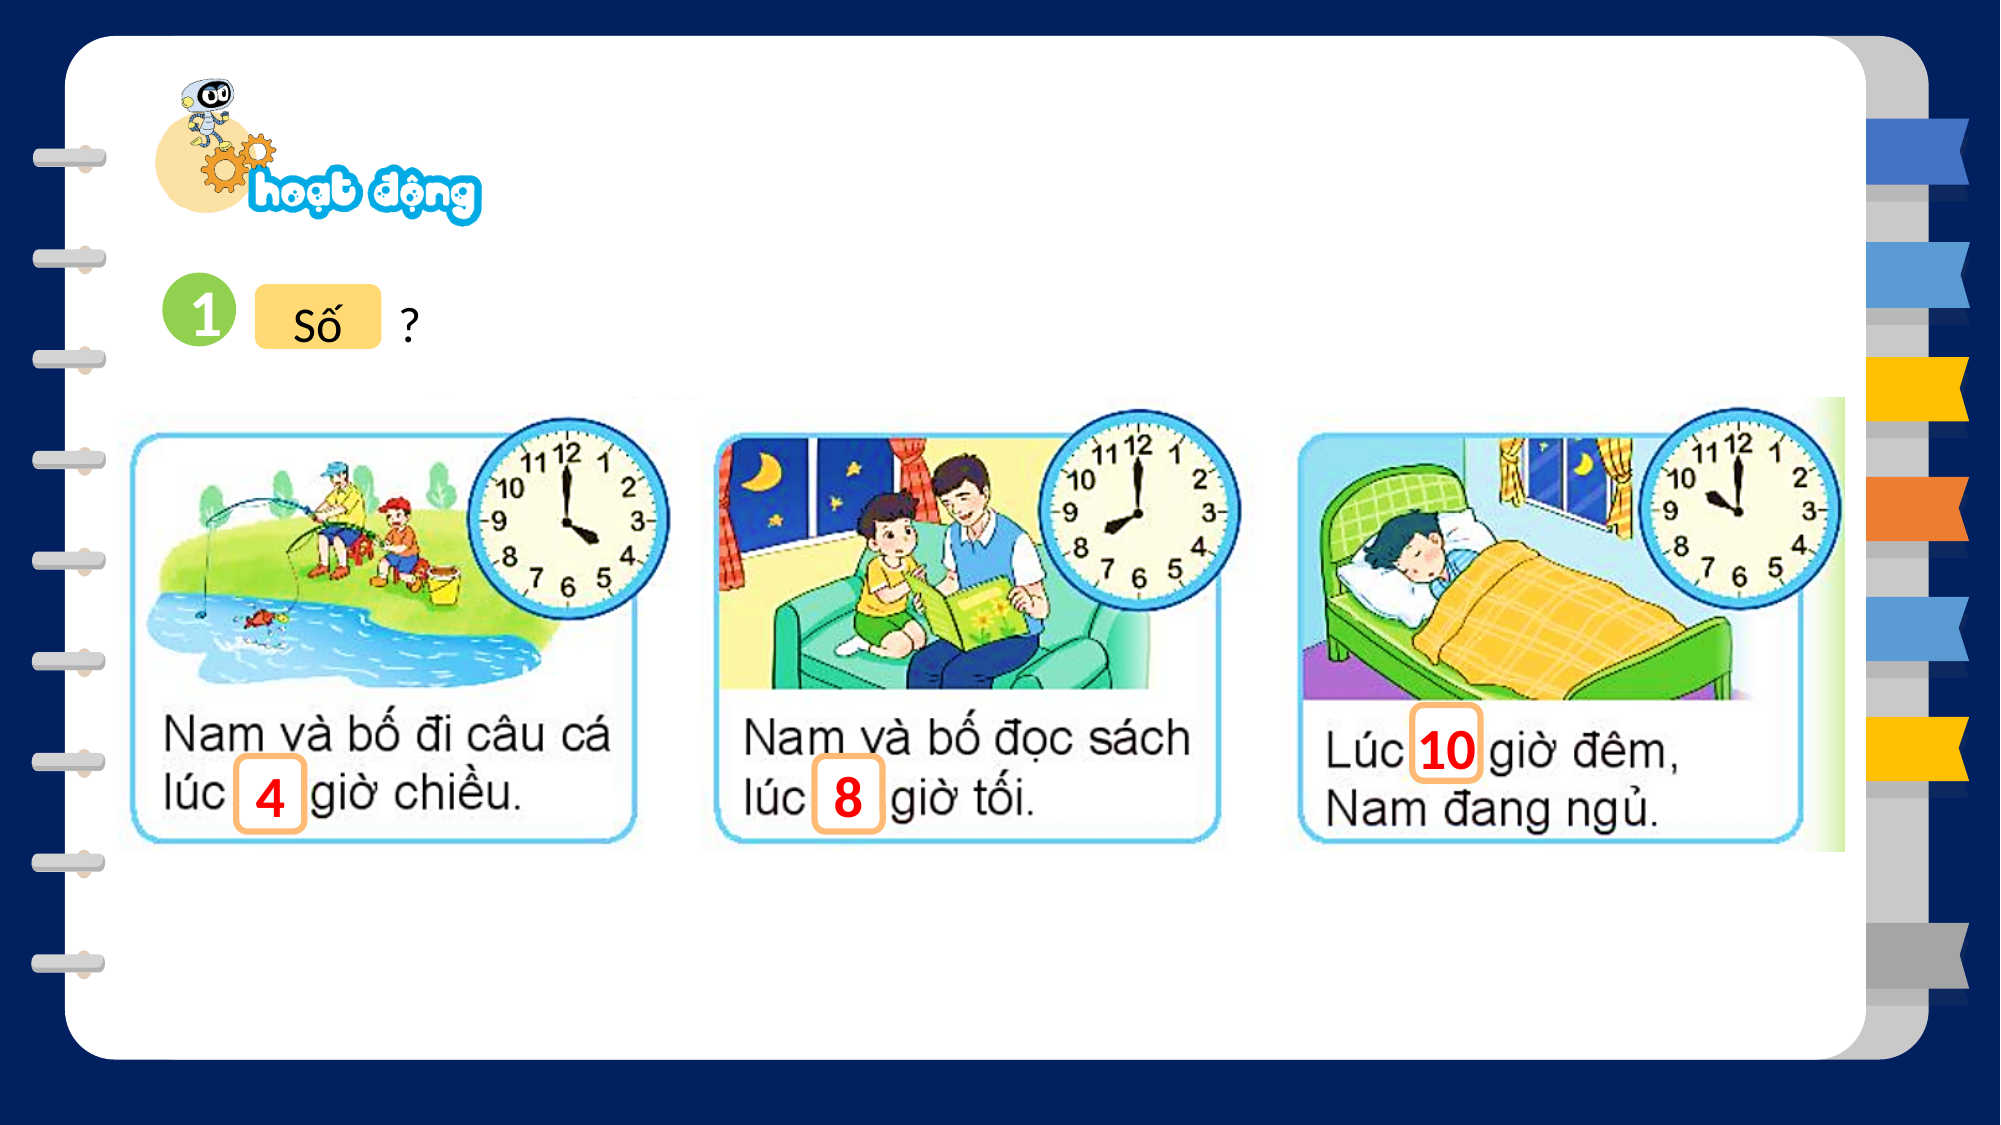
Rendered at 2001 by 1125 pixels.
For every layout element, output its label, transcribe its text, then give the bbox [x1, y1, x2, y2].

picture [128, 58, 511, 250]
picture [116, 397, 1845, 852]
text_box 1 [162, 272, 237, 347]
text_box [1398, 703, 1495, 790]
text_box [255, 285, 440, 361]
